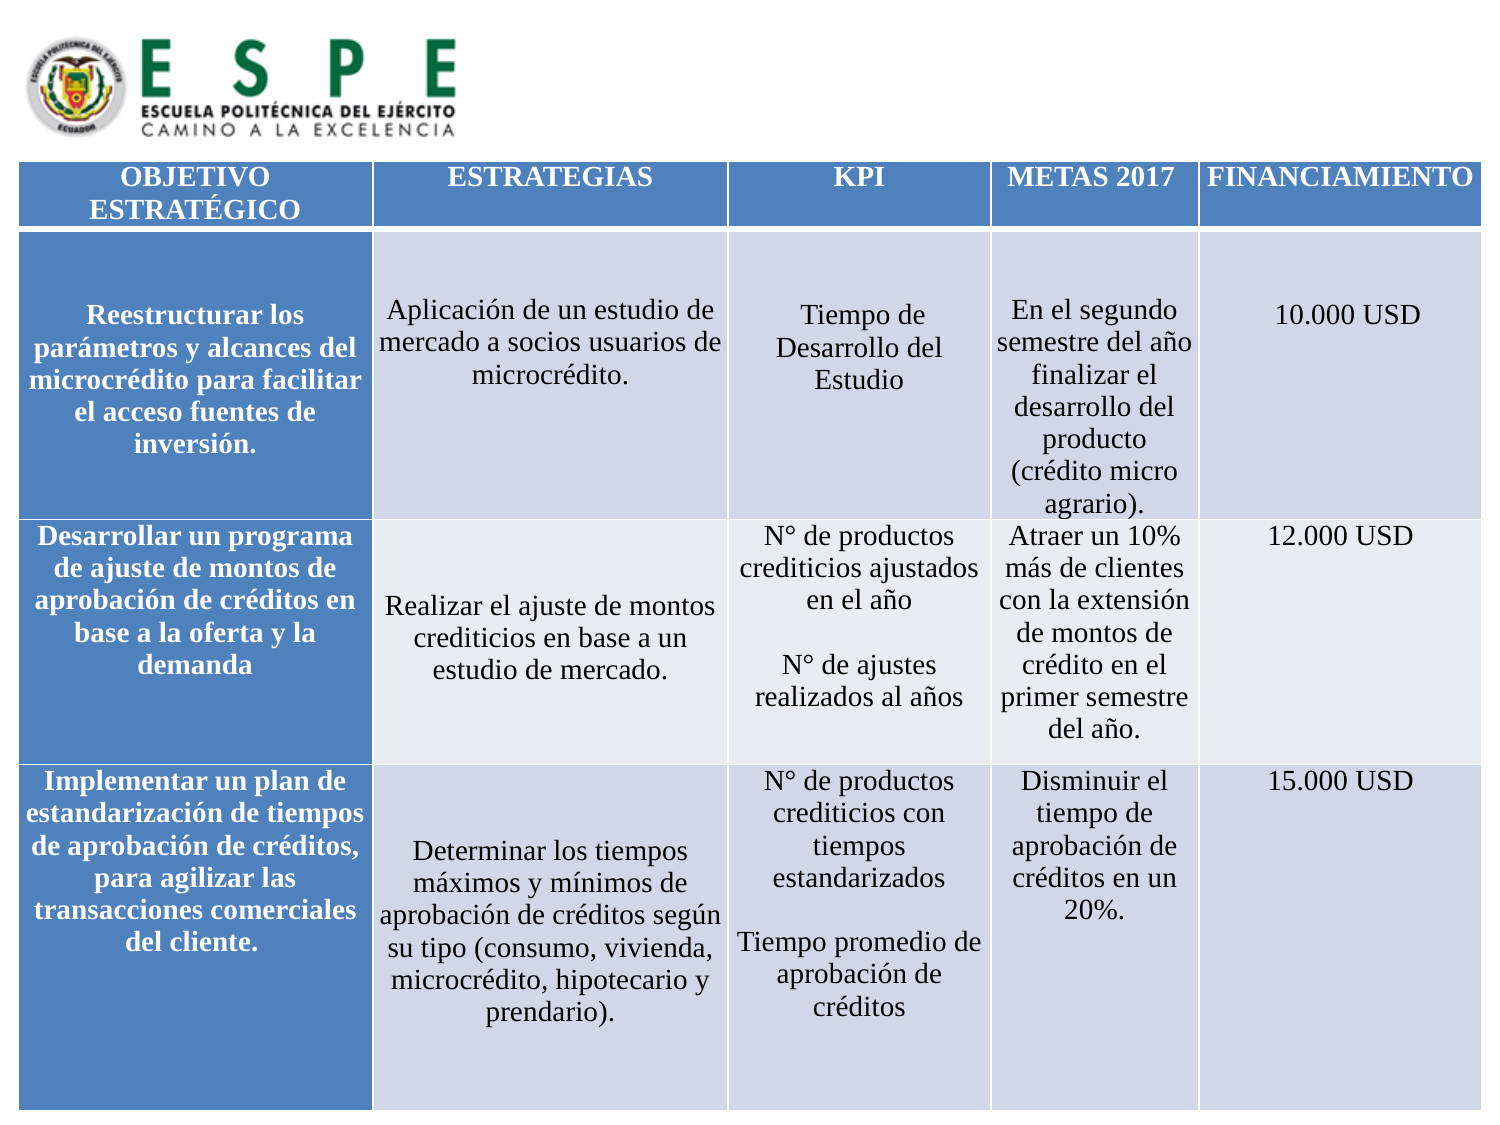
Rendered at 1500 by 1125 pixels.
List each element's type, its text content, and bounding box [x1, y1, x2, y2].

table_header FINANCIAMIENTO [1200, 162, 1481, 226]
table_cell 12.000 USD [1200, 520, 1481, 764]
table_cell Aplicación de un estudio de mercado a socios usuarios de microcrédito. [374, 232, 727, 519]
table_header ESTRATEGIAS [374, 162, 727, 226]
table_cell Atraer un 10% más de clientes con la extensión de montos de crédito en el primer semestre del año. [992, 520, 1198, 764]
table_cell Determinar los tiempos máximos y mínimos de aprobación de créditos según su tipo (consumo, vivienda, microcrédito, hipotecario y prendario). [374, 765, 727, 1110]
table_cell Tiempo de Desarrollo del Estudio [729, 232, 990, 519]
table_header OBJETIVO ESTRATÉGICO [19, 162, 372, 226]
table_cell 15.000 USD [1200, 765, 1481, 1110]
table_cell Reestructurar los parámetros y alcances del microcrédito para facilitar el acceso fuentes de inversión. [19, 232, 372, 519]
table_cell En el segundo semestre del año finalizar el desarrollo del producto (crédito micro agrario). [992, 232, 1198, 519]
table_cell Implementar un plan de estandarización de tiempos de aprobación de créditos, para agilizar las transacciones comerciales del cliente. [19, 765, 372, 1110]
table_cell N° de productos crediticios con tiempos estandarizados Tiempo promedio de aprobación de créditos [729, 765, 990, 1110]
table_cell Disminuir el tiempo de aprobación de créditos en un 20%. [992, 765, 1198, 1110]
table_cell 10.000 USD [1200, 232, 1481, 519]
table_cell Desarrollar un programa de ajuste de montos de aprobación de créditos en base a la oferta y la demanda [19, 520, 372, 764]
table_header KPI [729, 162, 990, 226]
table_header METAS 2017 [992, 162, 1198, 226]
picture [17, 18, 470, 145]
table_cell N° de productos crediticios ajustados en el año N° de ajustes realizados al años [729, 520, 990, 764]
table_cell Realizar el ajuste de montos crediticios en base a un estudio de mercado. [374, 520, 727, 764]
